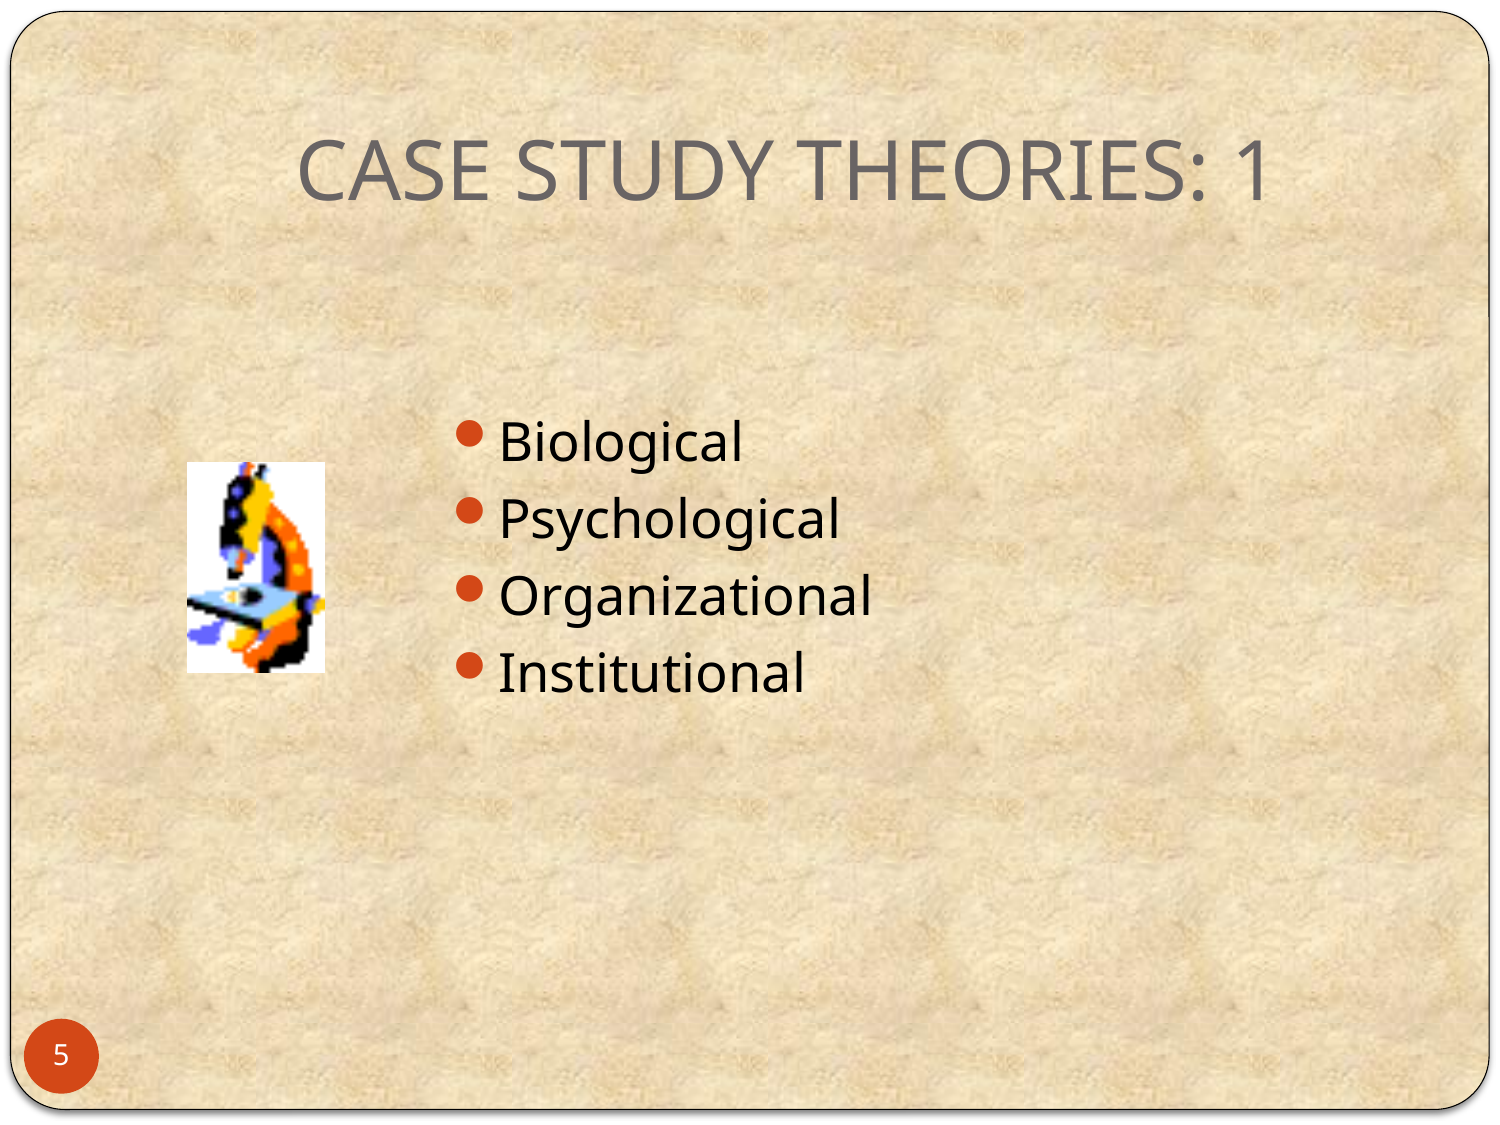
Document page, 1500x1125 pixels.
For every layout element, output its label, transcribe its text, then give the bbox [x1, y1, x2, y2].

title CASE STUDY THEORIES: 1 [150, 45, 1425, 233]
list Biological Psychological Organizational Institutional [437, 399, 975, 875]
picture [12, 12, 1488, 1108]
slide_number 5 [23, 1018, 99, 1094]
